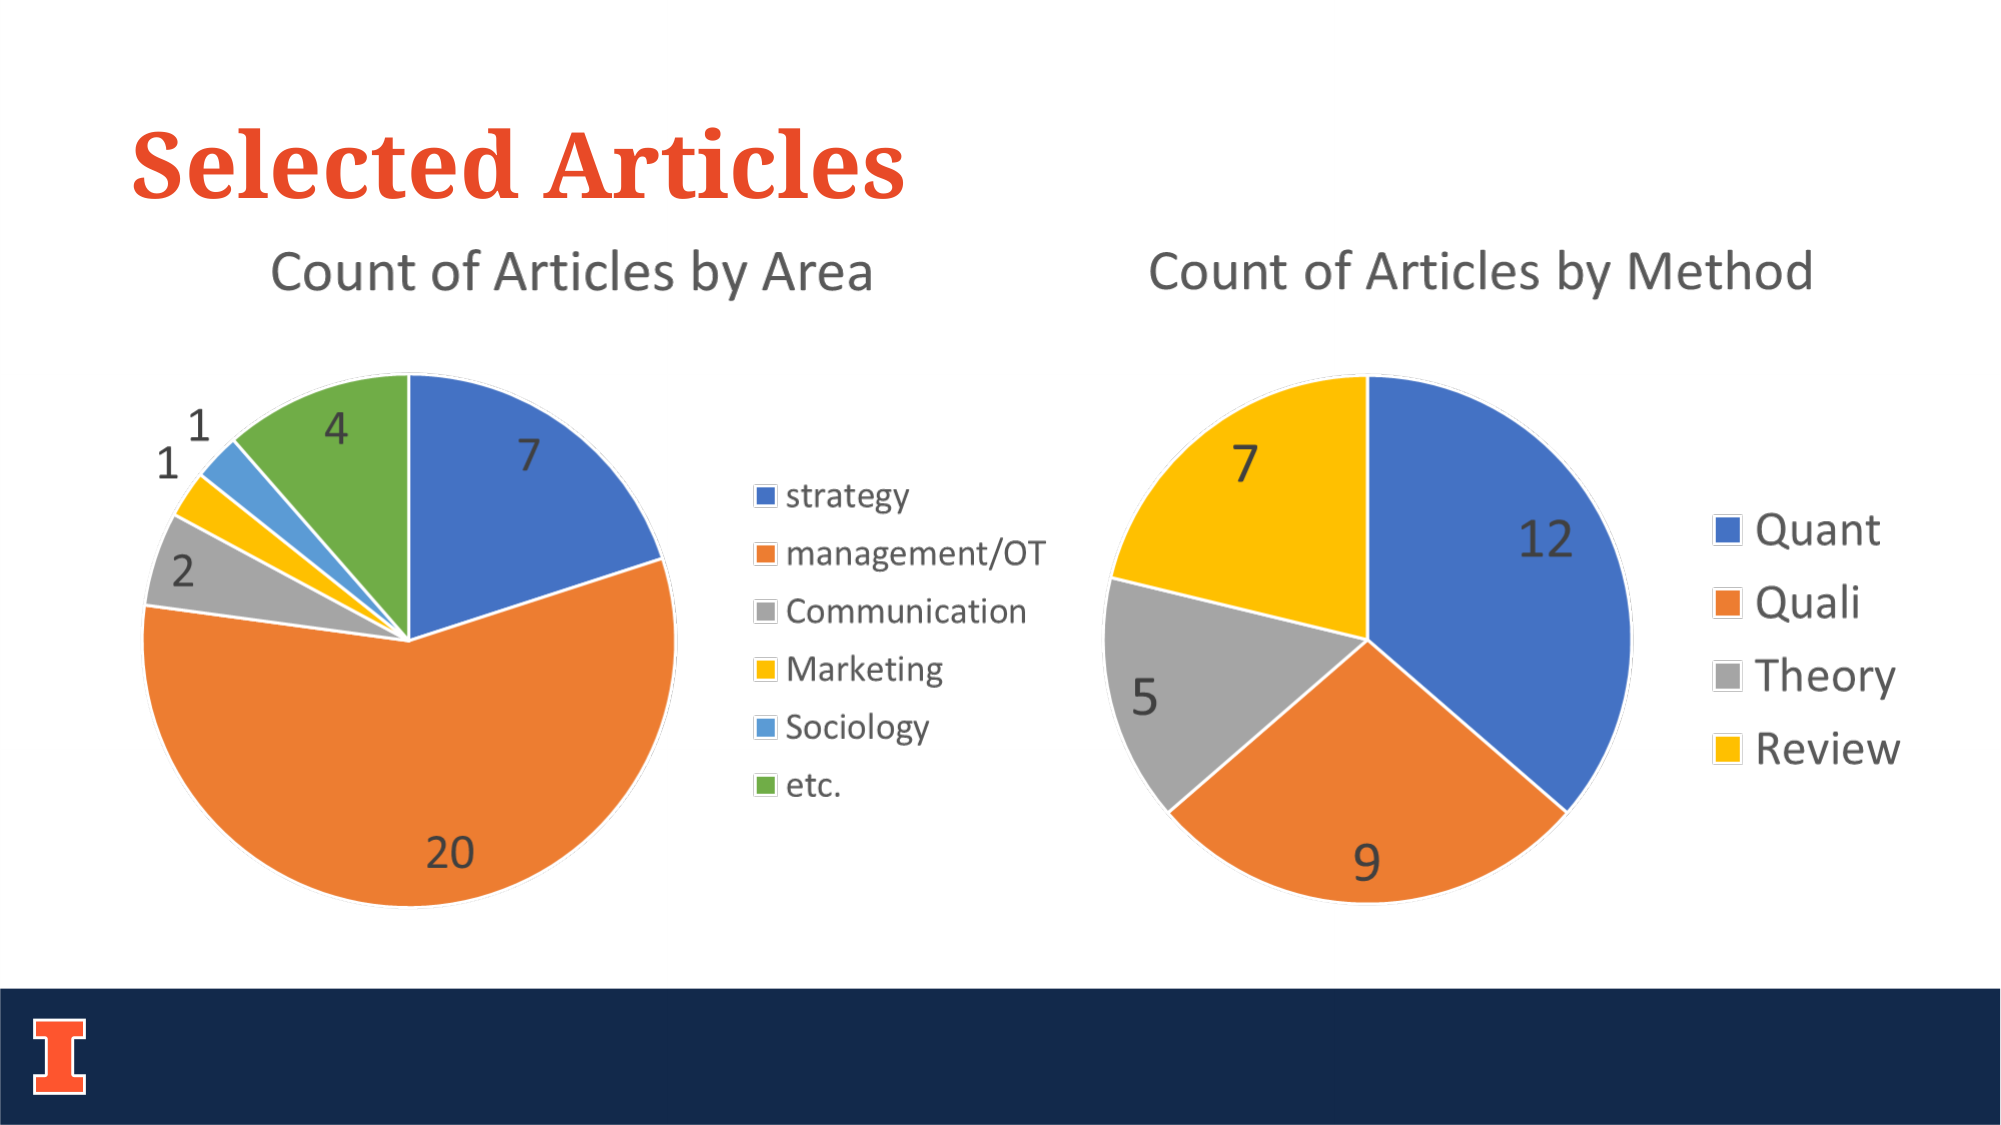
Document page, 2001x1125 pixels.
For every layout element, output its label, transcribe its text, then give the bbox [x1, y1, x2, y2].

title Selected Articles [116, 59, 2000, 278]
picture [0, 0, 2001, 1125]
